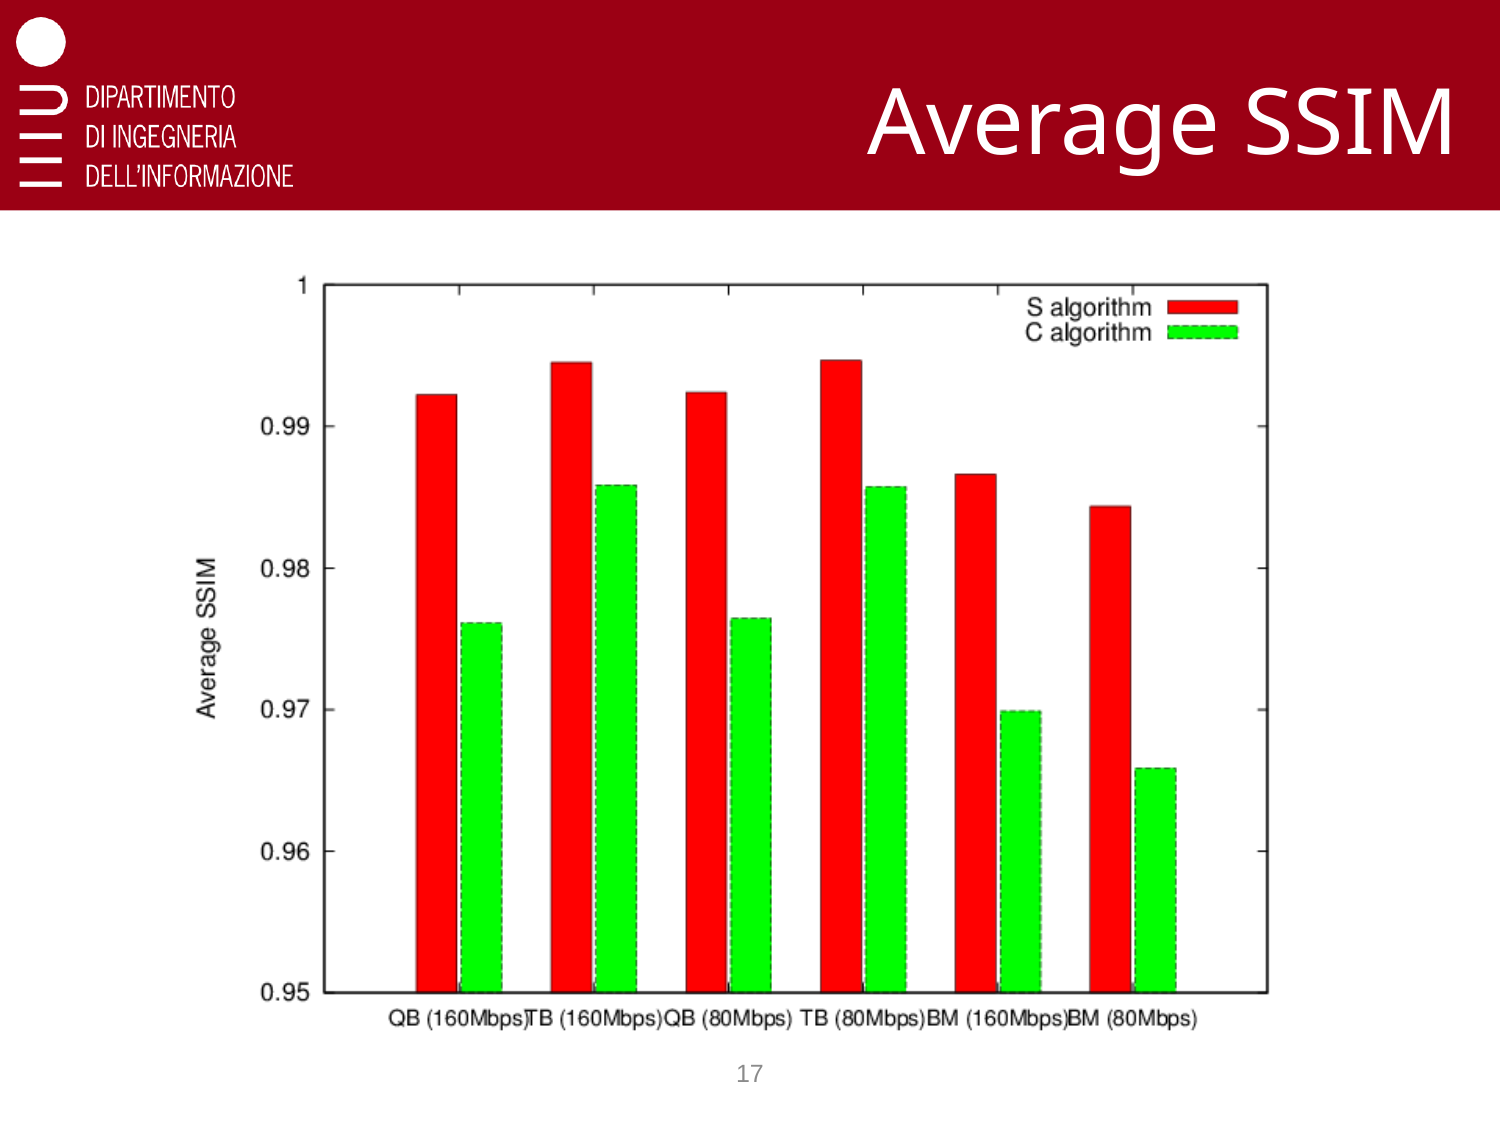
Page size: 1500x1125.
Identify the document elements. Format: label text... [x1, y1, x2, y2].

title Average SSIM [295, 37, 1474, 198]
picture [187, 254, 1313, 1044]
slide_number 17 [686, 1053, 814, 1103]
picture [16, 17, 293, 187]
